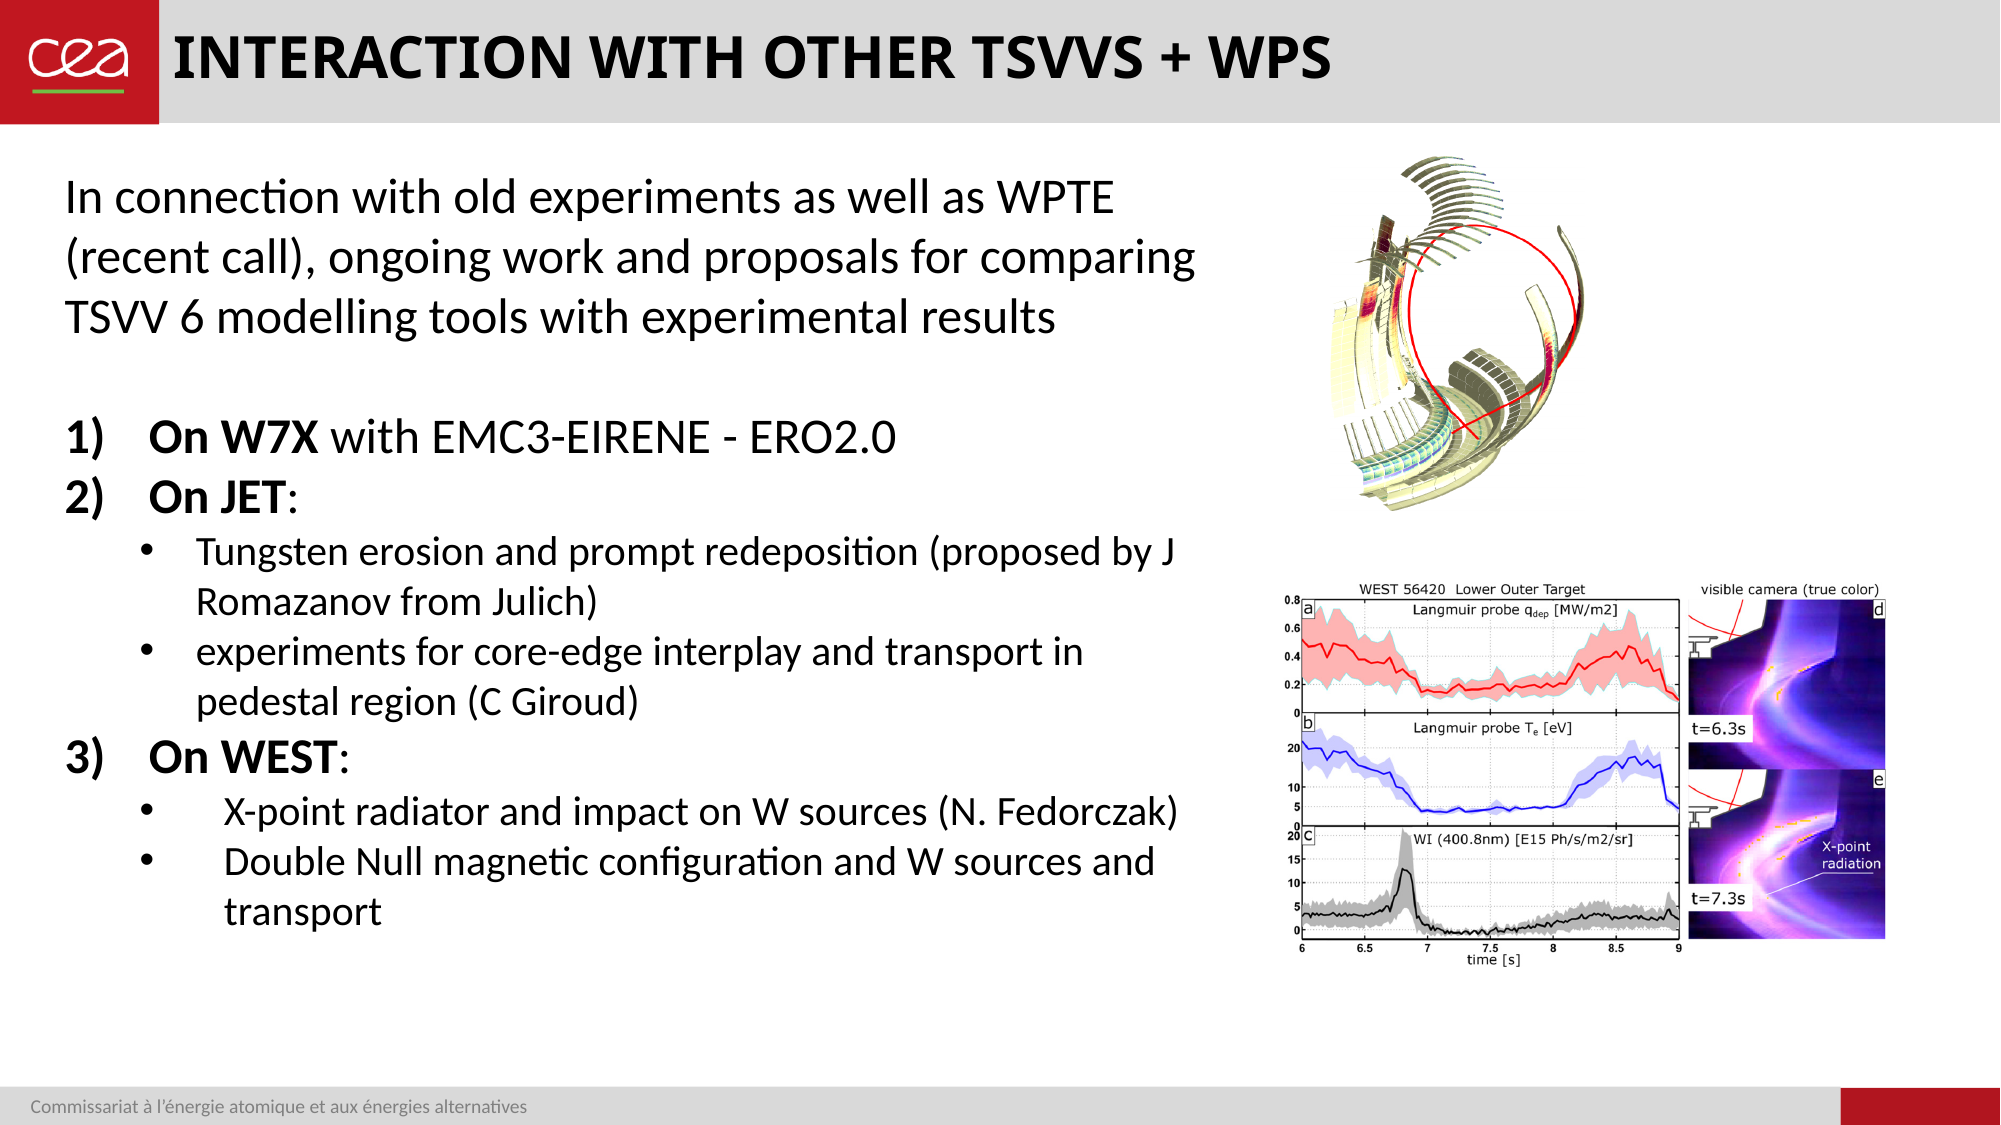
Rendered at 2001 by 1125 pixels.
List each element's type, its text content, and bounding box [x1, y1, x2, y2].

picture [1330, 156, 1585, 511]
picture [27, 36, 129, 94]
text_box In connection with old experiments as well as WPTE (recent call), ongoing work and proposals for comparing TSVV 6 modelling tools with experimental results On W7X with EMC3-EIRENE - ERO2.0 On JET: Tungsten erosion and prompt redeposition (proposed by J Romazanov from Julich) experiments for core-edge interplay and transport in pedestal region (C Giroud) On WEST: X-point radiator and impact on W sources (N. Fedorczak) Double Null magnetic configuration and W sources and transport [49, 156, 1233, 942]
picture [1283, 582, 1886, 967]
title Interaction with other TSVVs + WPs [158, 0, 2000, 122]
